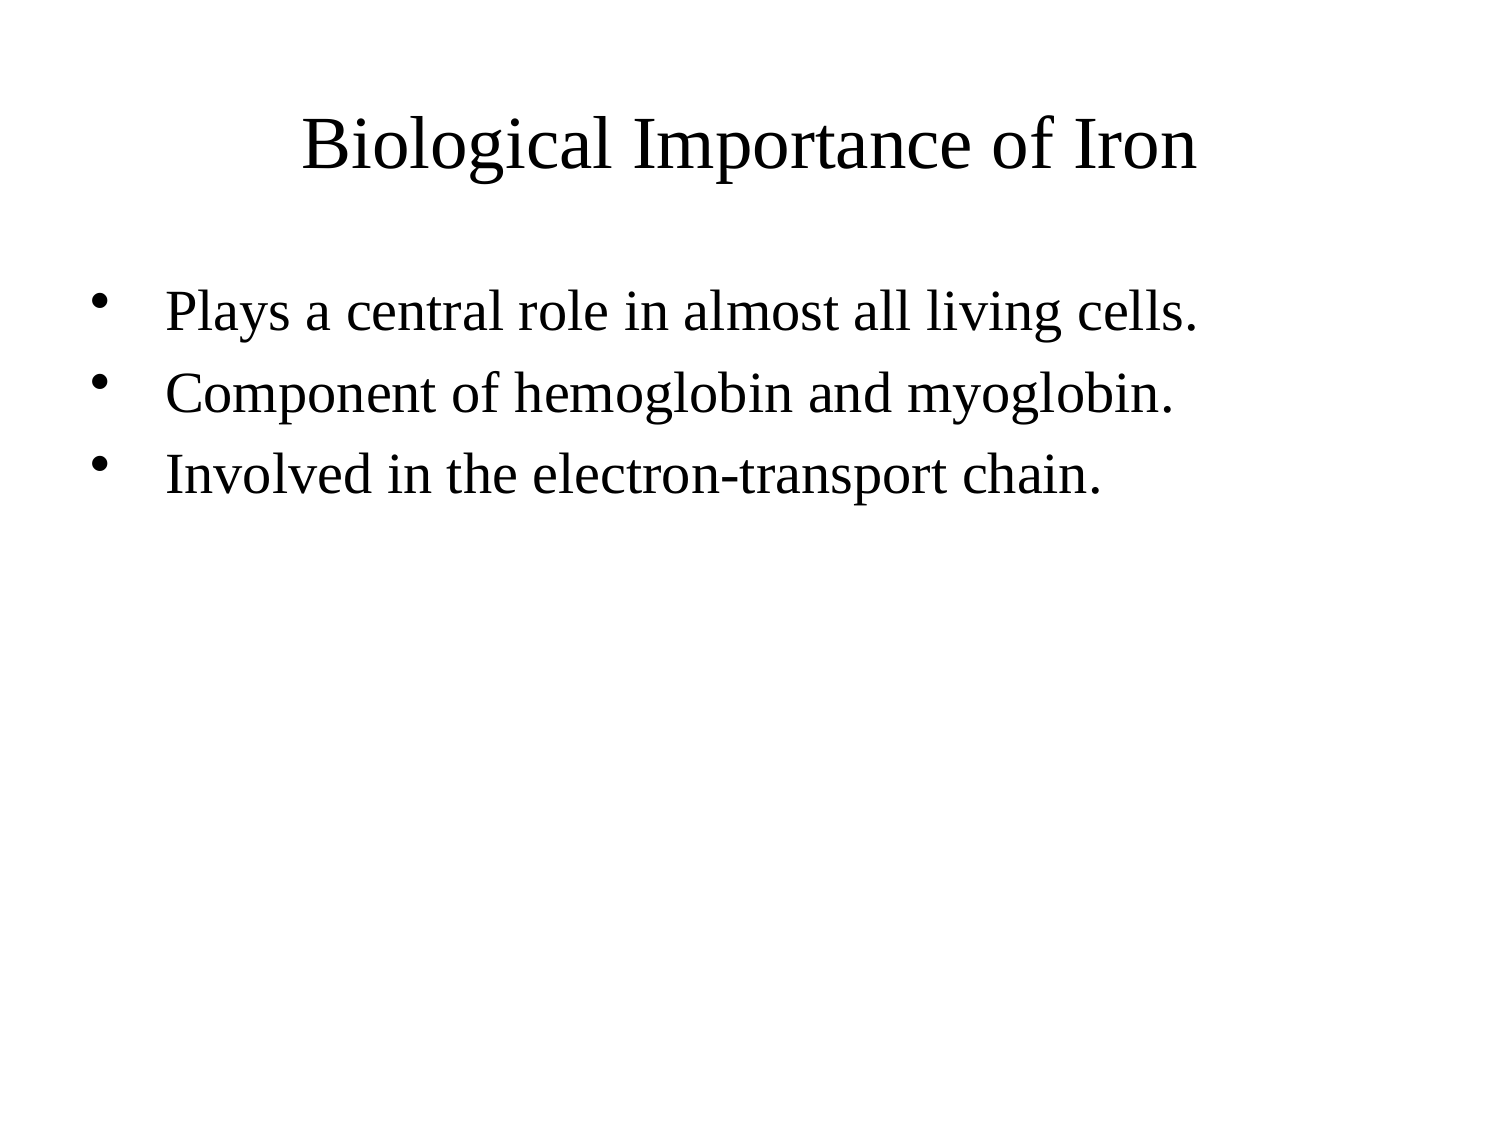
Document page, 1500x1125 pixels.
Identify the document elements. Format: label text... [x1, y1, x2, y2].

title Biological Importance of Iron [75, 45, 1425, 233]
list Plays a central role in almost all living cells. Component of hemoglobin and myoglobin. Involved in the electron-transport chain. [75, 264, 1425, 1008]
